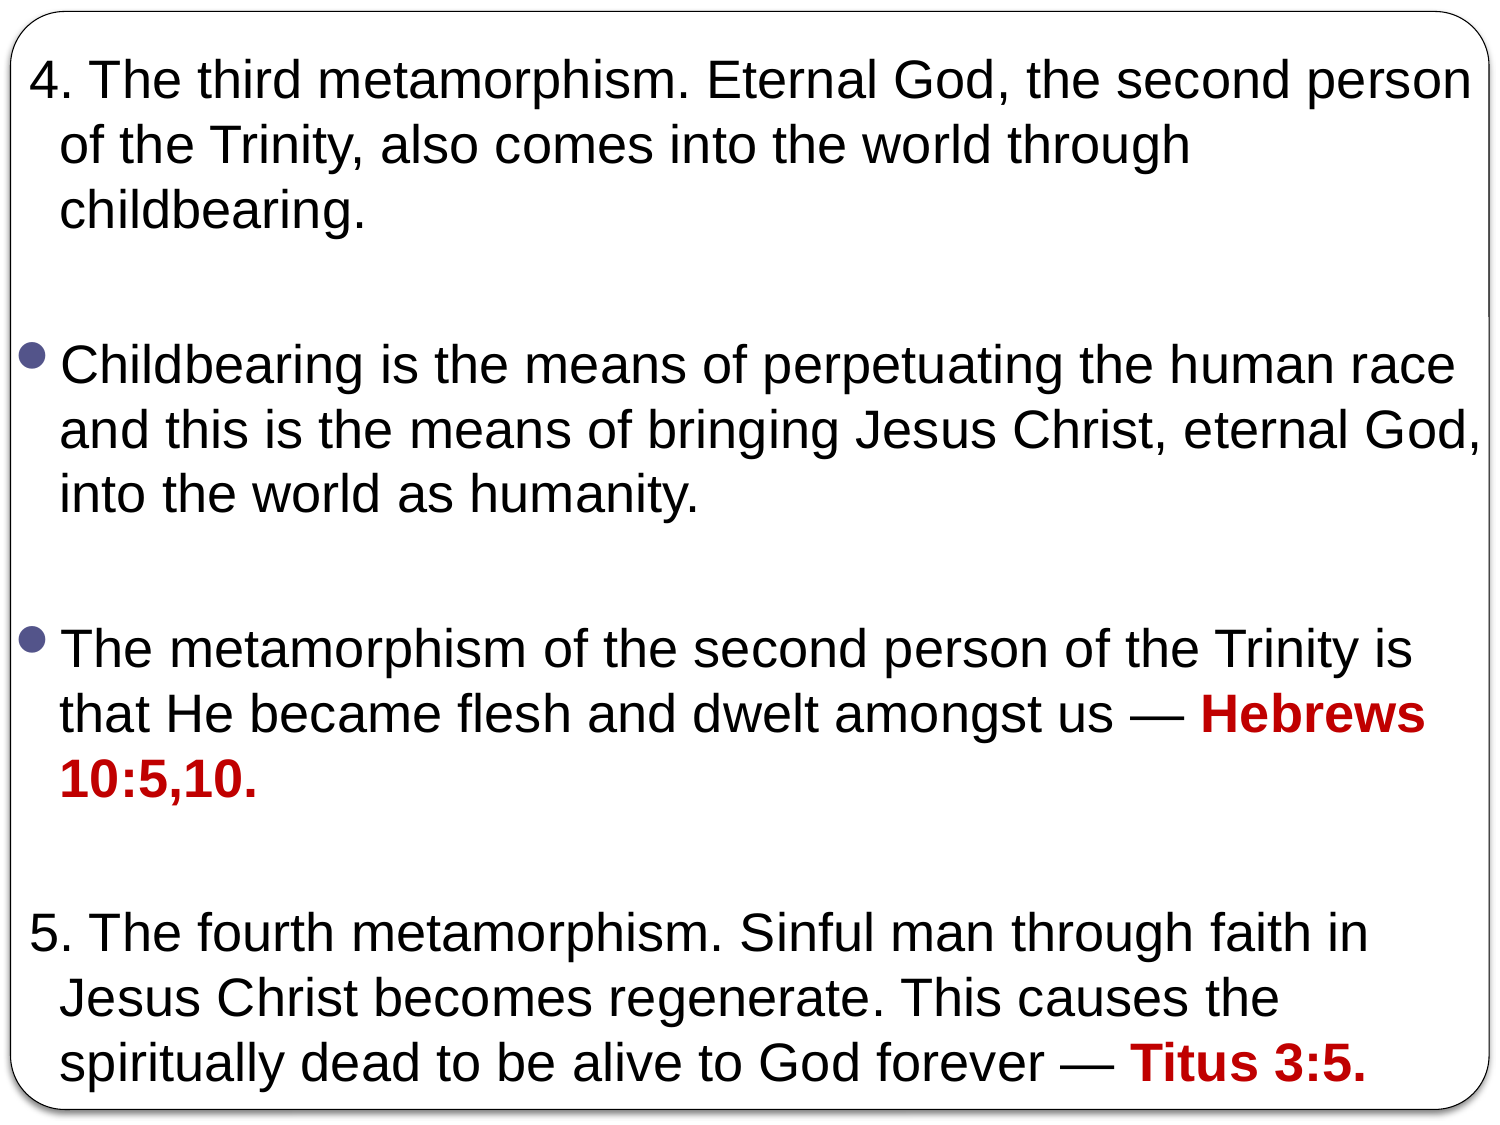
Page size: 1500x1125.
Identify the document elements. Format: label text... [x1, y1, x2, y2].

list 4. The third metamorphism. Eternal God, the second person of the Trinity, also comes into the world through childbearing. Childbearing is the means of perpetuating the human race and this is the means of bringing Jesus Christ, eternal God, into the world as humanity. The metamorphism of the second person of the Trinity is that He became flesh and dwelt amongst us — Hebrews 10:5,10. 5. The fourth metamorphism. Sinful man through faith in Jesus Christ becomes regenerate. This causes the spiritually dead to be alive to God forever — Titus 3:5. [0, 37, 1500, 1125]
